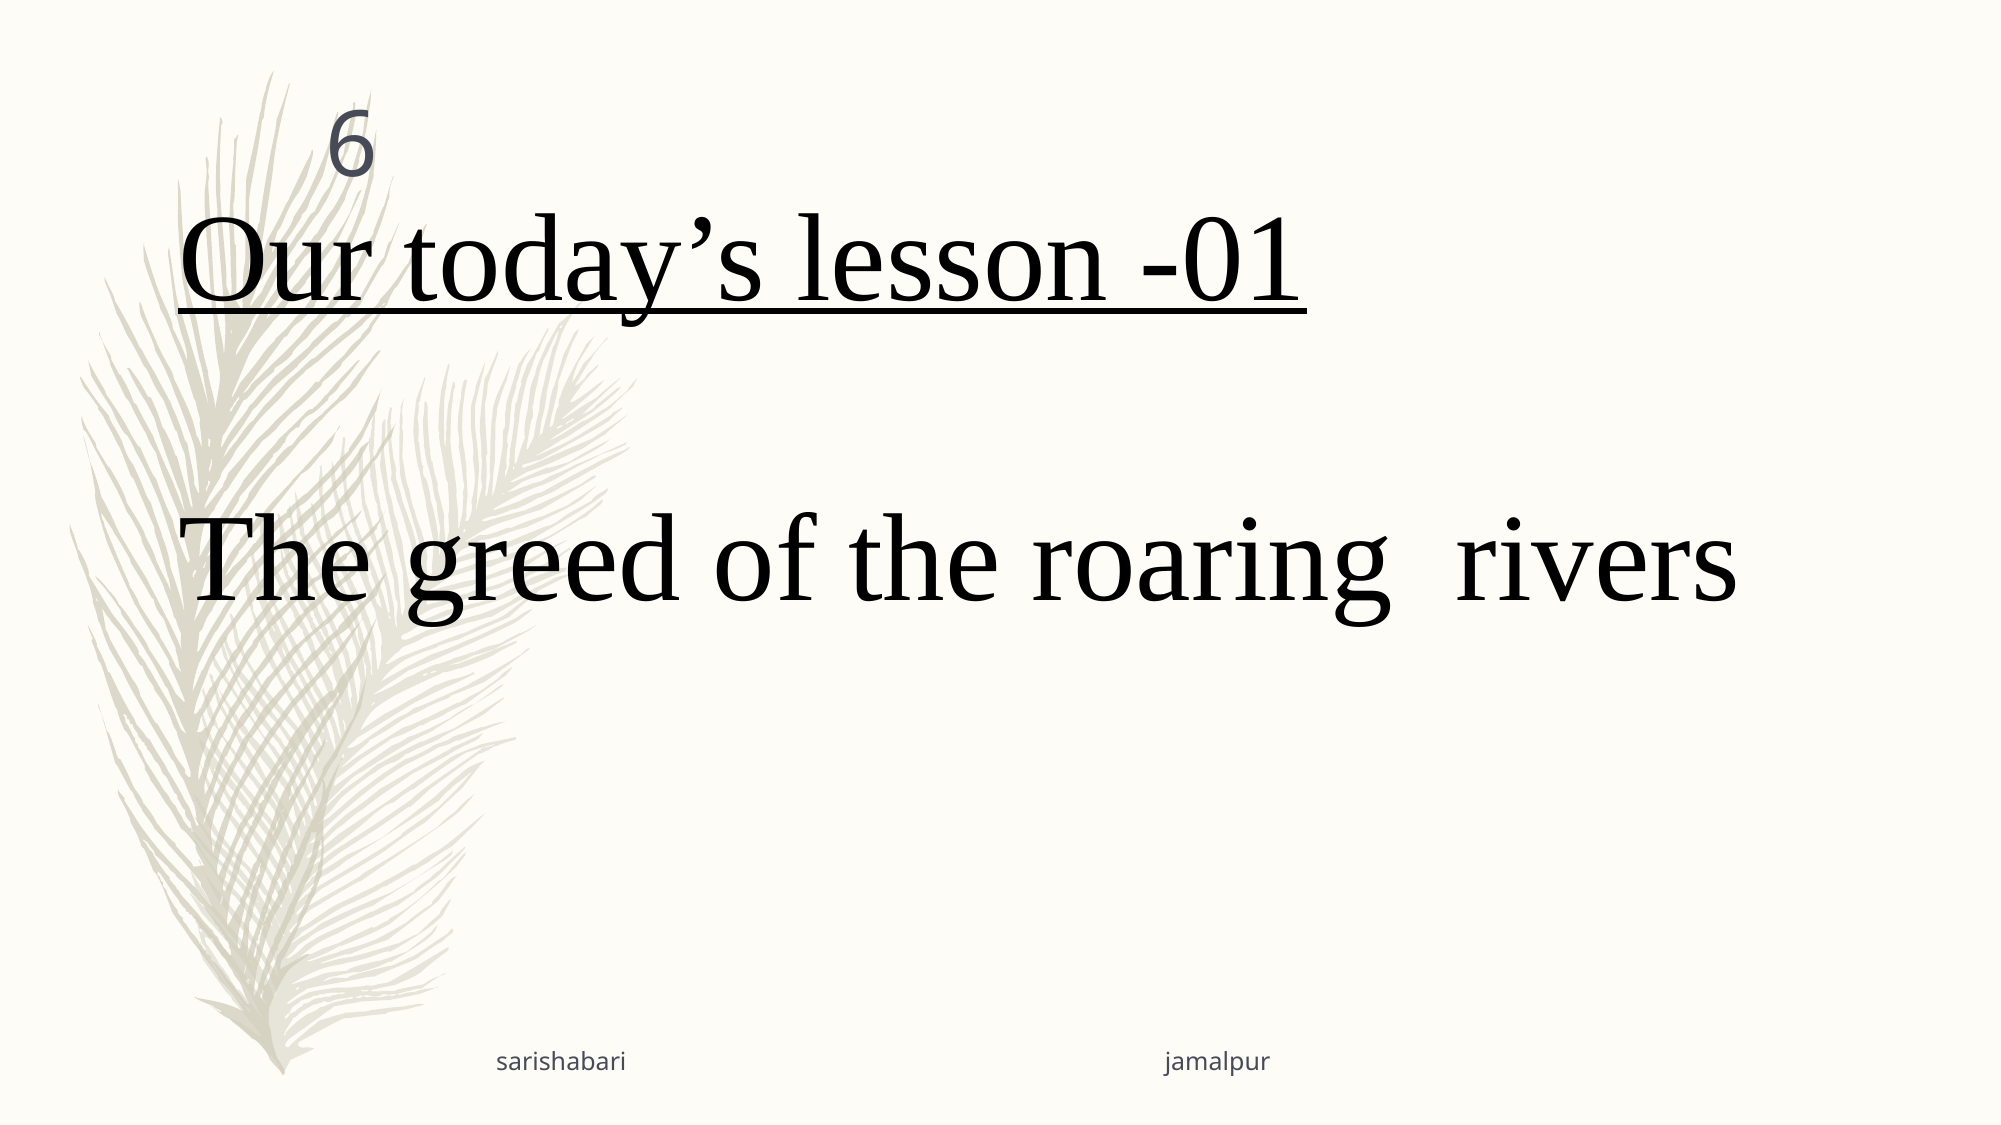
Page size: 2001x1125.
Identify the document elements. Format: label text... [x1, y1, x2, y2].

slide_number 6 [84, 118, 394, 218]
footer sarishabari jamalpur [481, 1032, 1411, 1093]
text_box Our today’s lesson -01 The greed of the roaring rivers [163, 168, 1953, 633]
